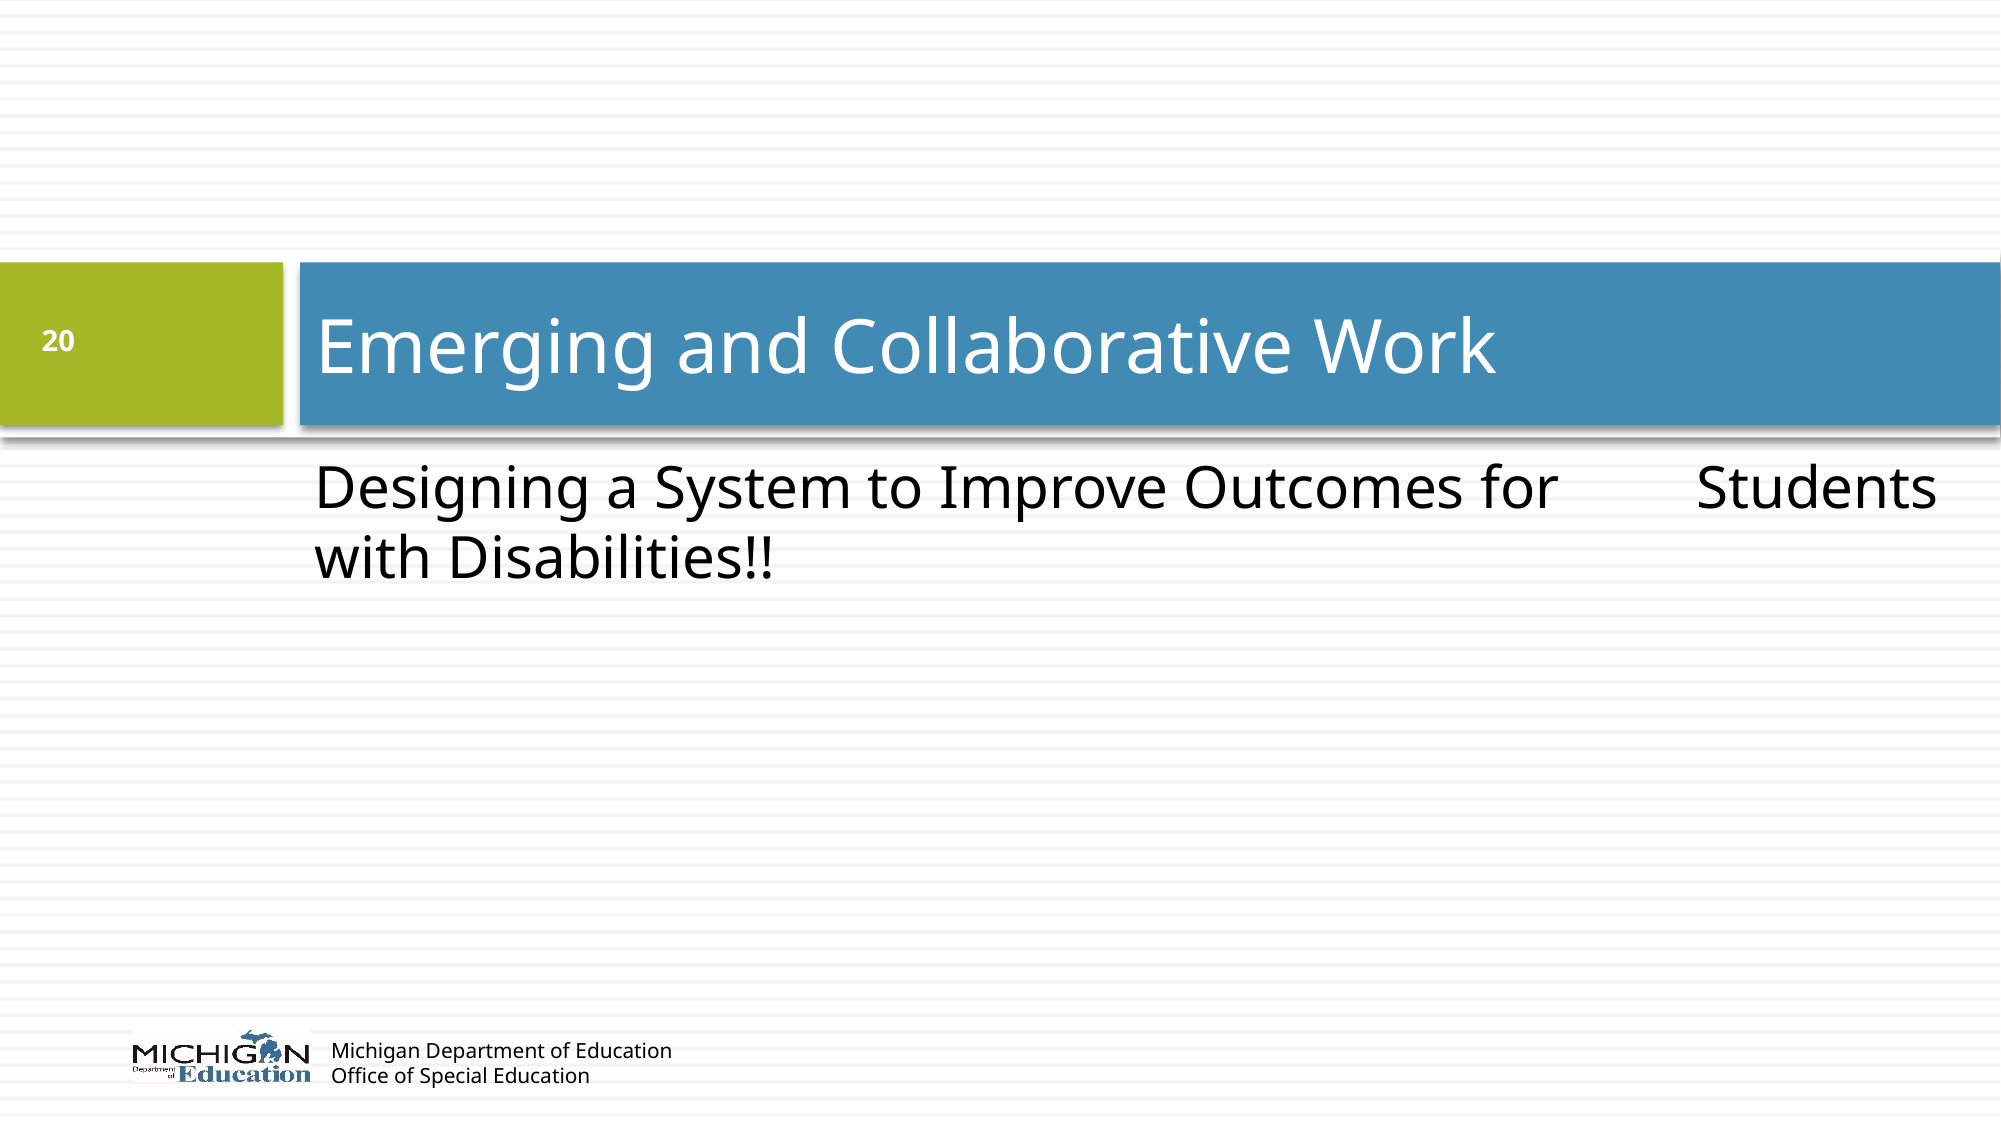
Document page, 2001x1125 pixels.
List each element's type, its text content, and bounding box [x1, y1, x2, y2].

list Designing a System to Improve Outcomes for Students with Disabilities!! [300, 450, 1967, 725]
title Emerging and Collaborative Work [300, 262, 1967, 425]
picture [133, 1030, 311, 1082]
slide_number 20 [0, 322, 117, 363]
footer Michigan Department of Education Office of Special Education [330, 1037, 817, 1088]
